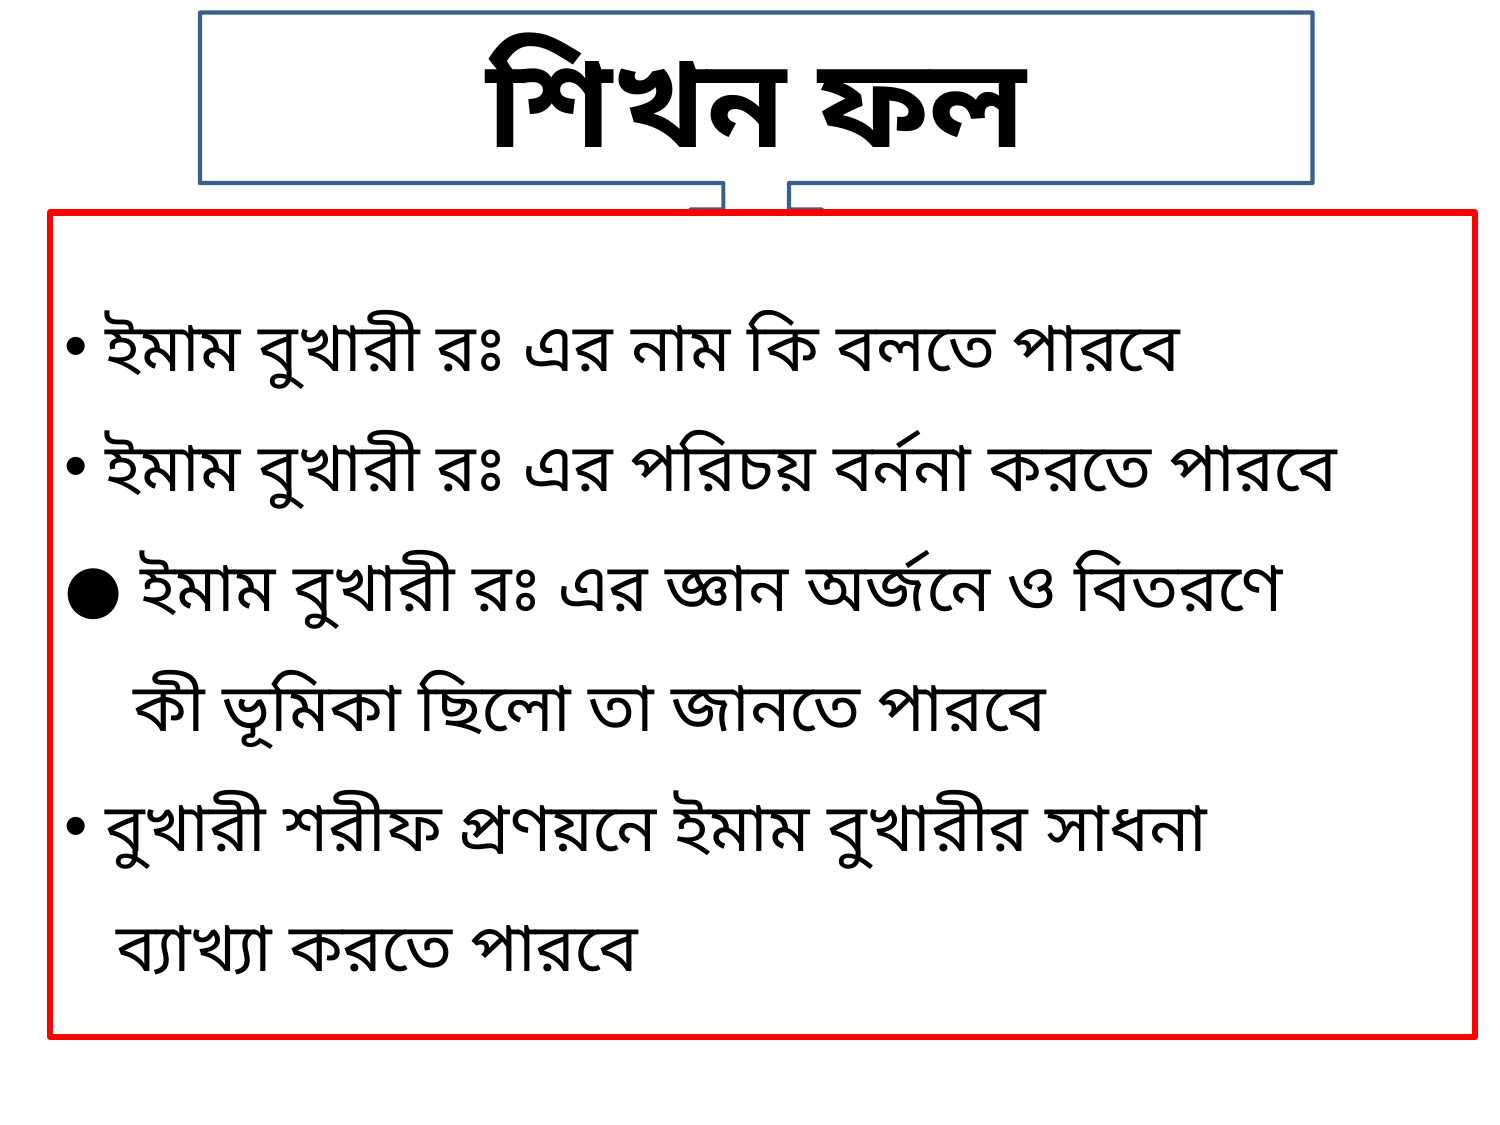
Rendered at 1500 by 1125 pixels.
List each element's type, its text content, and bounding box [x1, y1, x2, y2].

text_box শিখন ফল [197, 10, 1315, 210]
text_box ইমাম বুখারী রঃ এর নাম কি বলতে পারবে ইমাম বুখারী রঃ এর পরিচয় বর্ননা করতে পারবে ● ইমাম বুখারী রঃ এর জ্ঞান অর্জনে ও বিতরণে কী ভূমিকা ছিলো তা জানতে পারবে বুখারী শরীফ প্রণয়নে ইমাম বুখারীর সাধনা ব্যাখ্যা করতে পারবে [48, 210, 1477, 1039]
